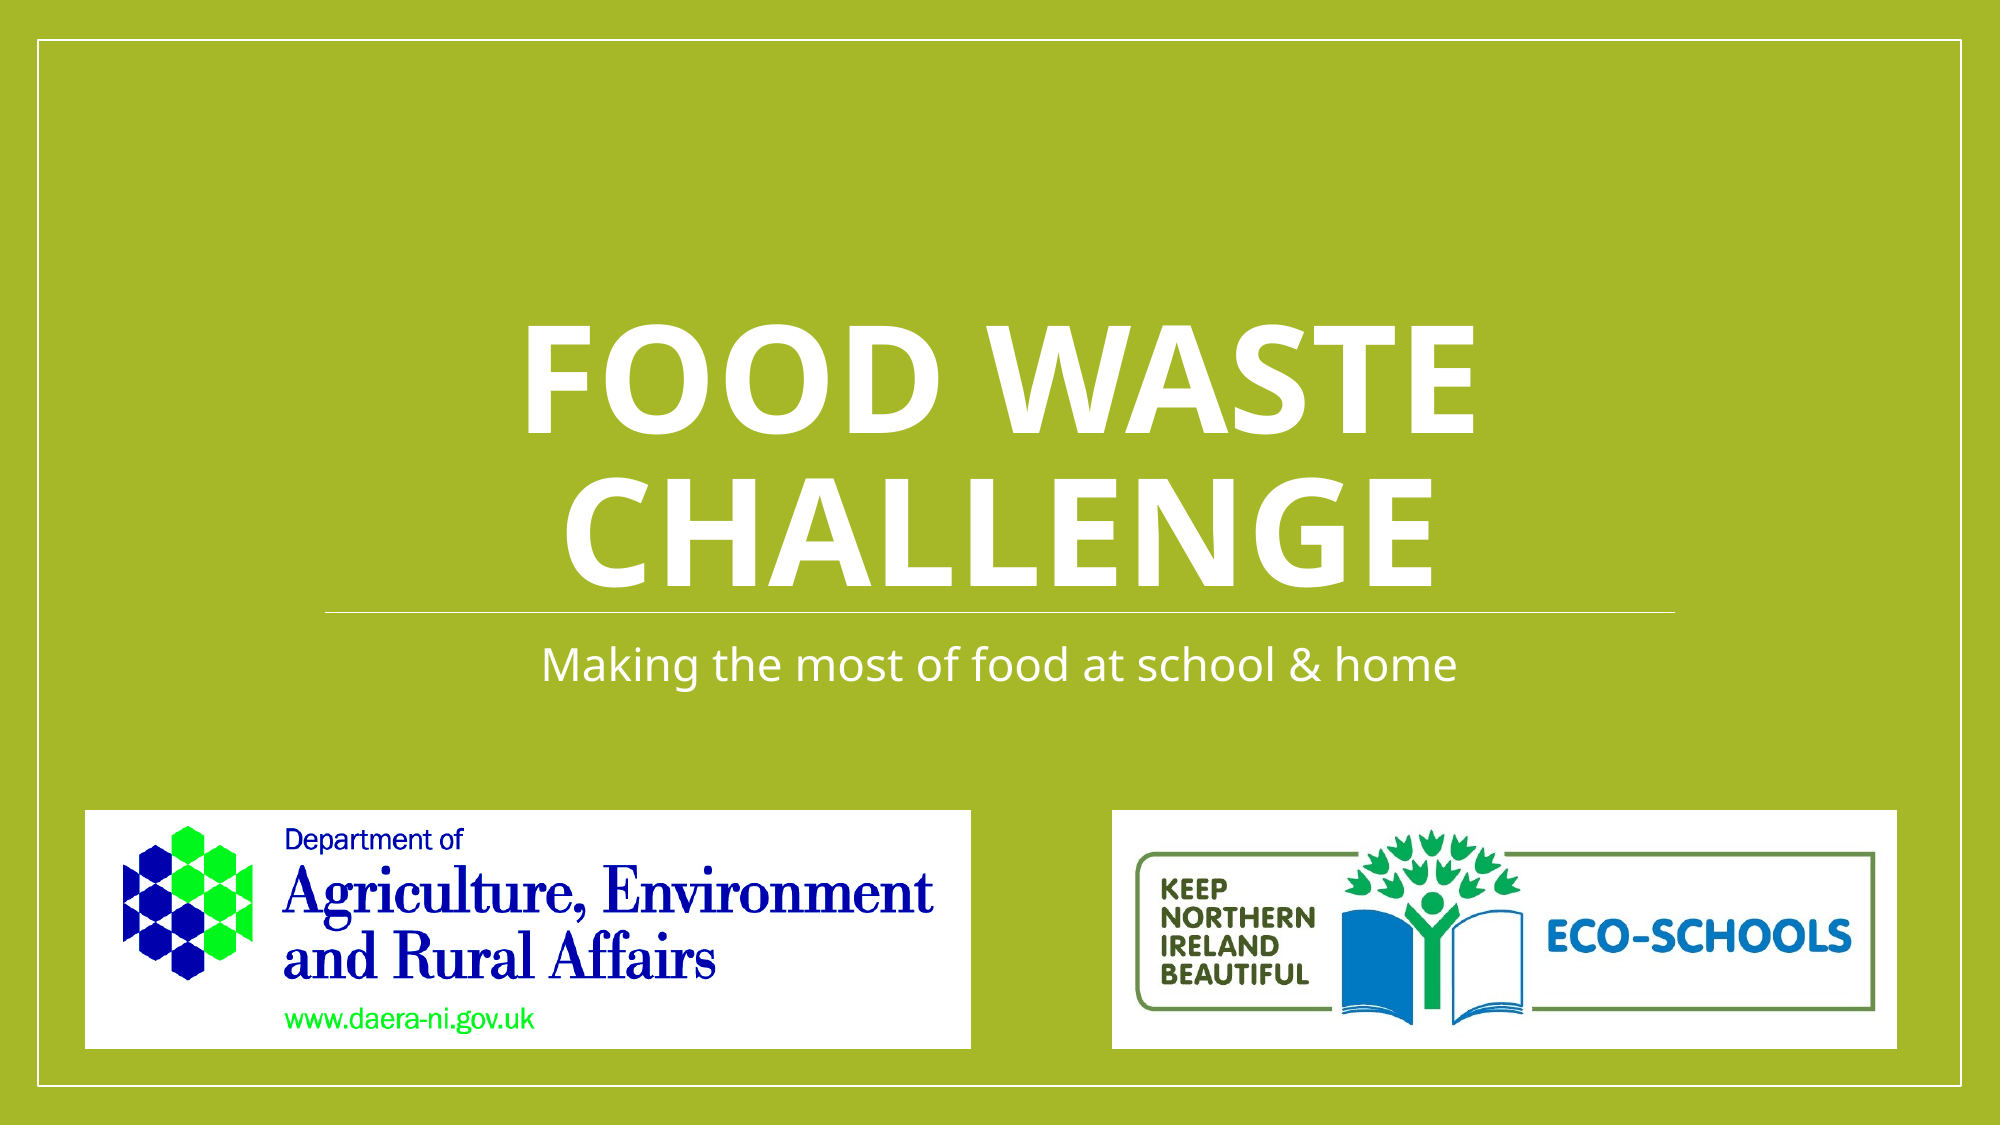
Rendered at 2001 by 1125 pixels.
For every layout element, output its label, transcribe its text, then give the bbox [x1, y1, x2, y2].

title Food Waste Challenge [182, 144, 1818, 625]
picture [1112, 810, 1897, 1050]
subtitle Making the most of food at school & home [280, 634, 1719, 863]
picture [84, 810, 971, 1050]
